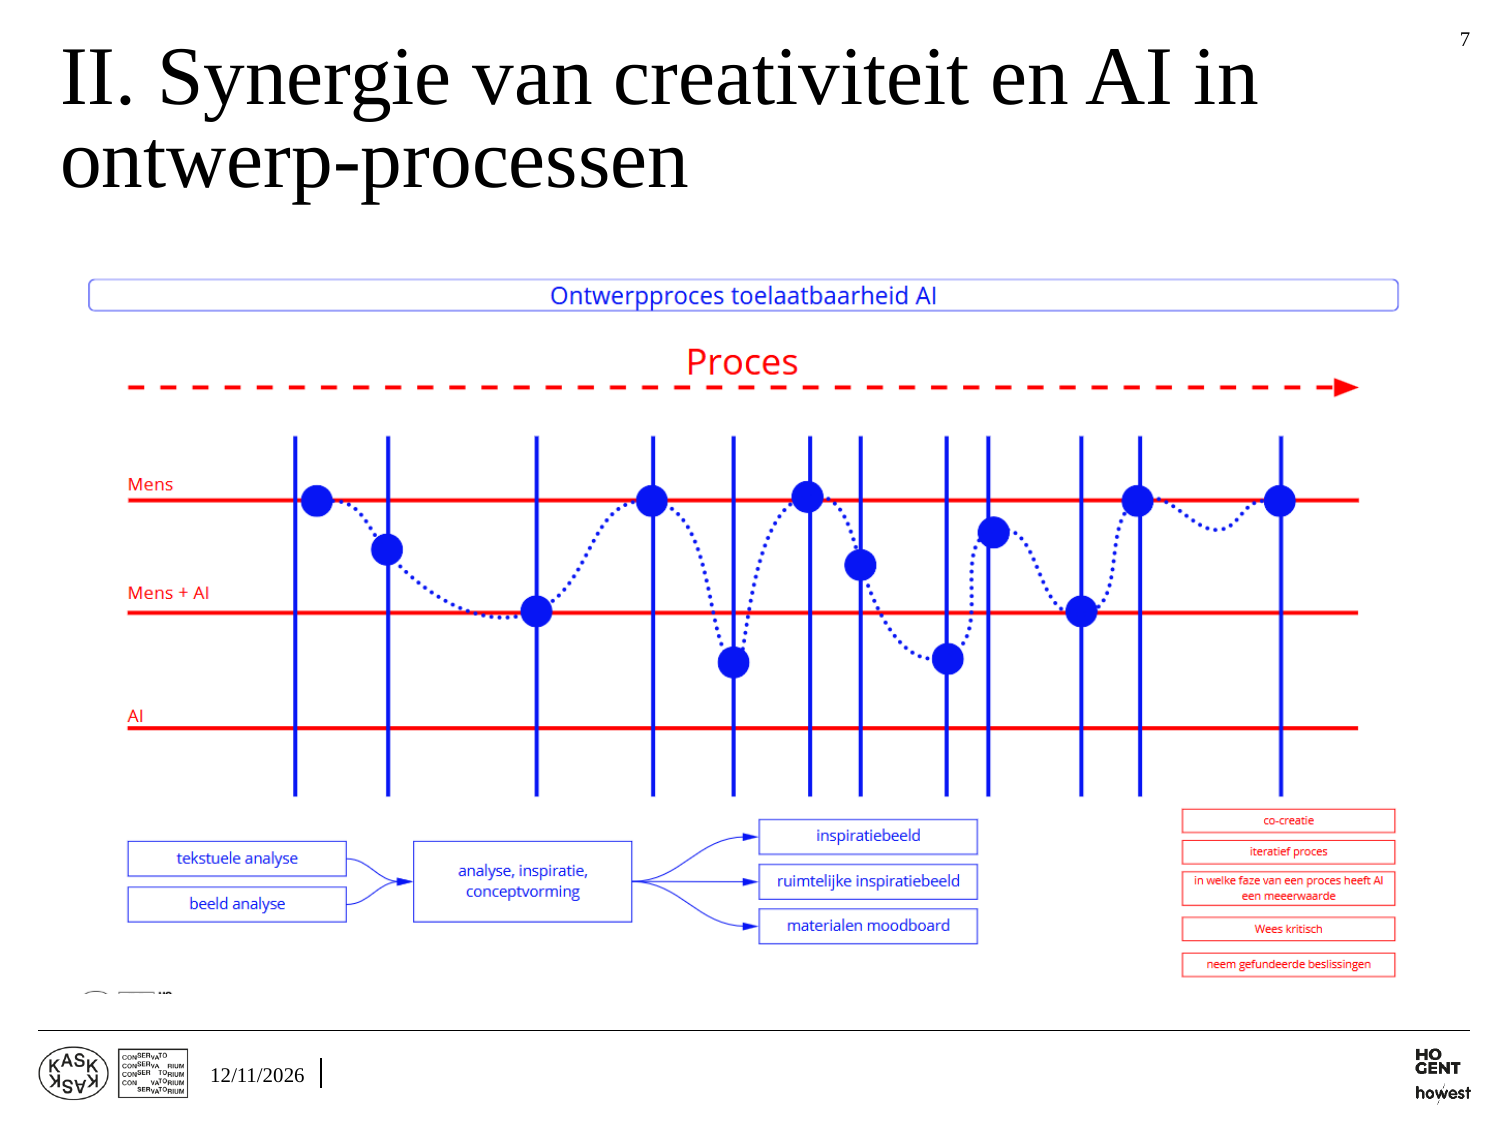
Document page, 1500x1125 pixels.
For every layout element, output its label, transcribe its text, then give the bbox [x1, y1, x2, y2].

picture [36, 1044, 190, 1102]
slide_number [190, 1043, 305, 1104]
slide_number 7 [1382, 26, 1471, 50]
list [74, 265, 1414, 995]
text_box II. Synergie van creativiteit en AI in ontwerp-processen [51, 37, 1414, 214]
picture [1411, 1044, 1475, 1109]
